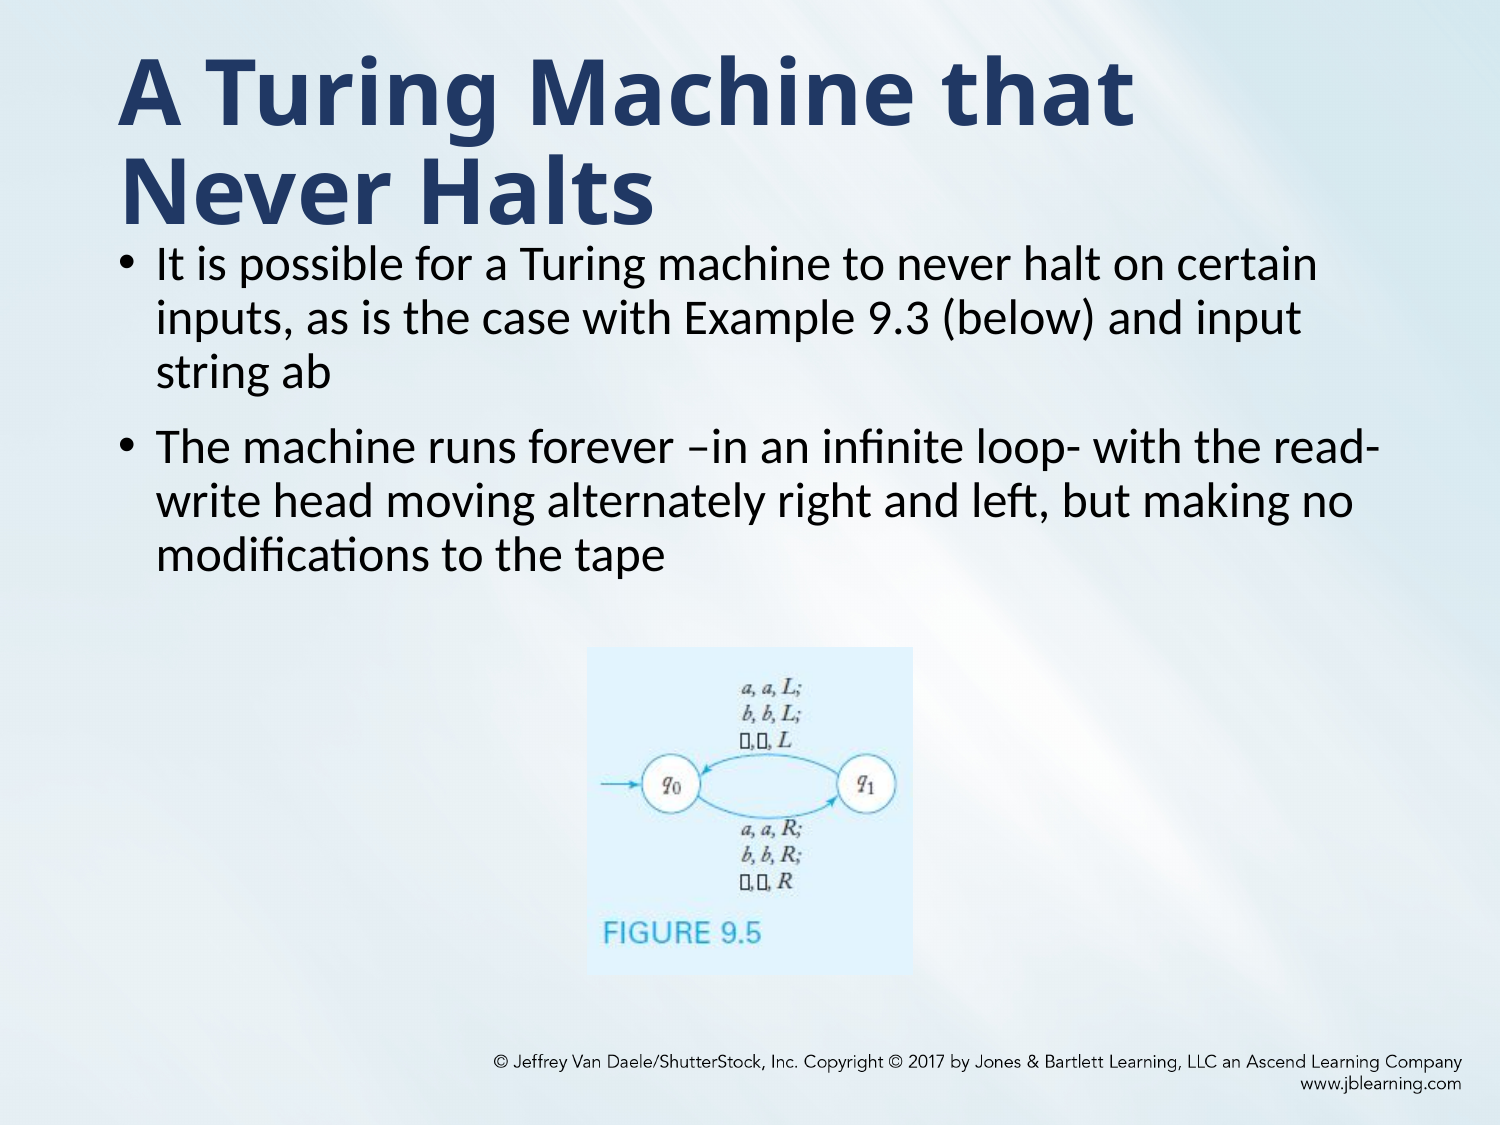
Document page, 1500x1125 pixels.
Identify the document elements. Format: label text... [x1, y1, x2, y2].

title A Turing Machine that Never Halts [103, 59, 1397, 230]
list It is possible for a Turing machine to never halt on certain inputs, as is the case with Example 9.3 (below) and input string ab The machine runs forever –in an infinite loop- with the read-write head moving alternately right and left, but making no modifications to the tape [103, 230, 1441, 958]
picture [0, 0, 1500, 1125]
